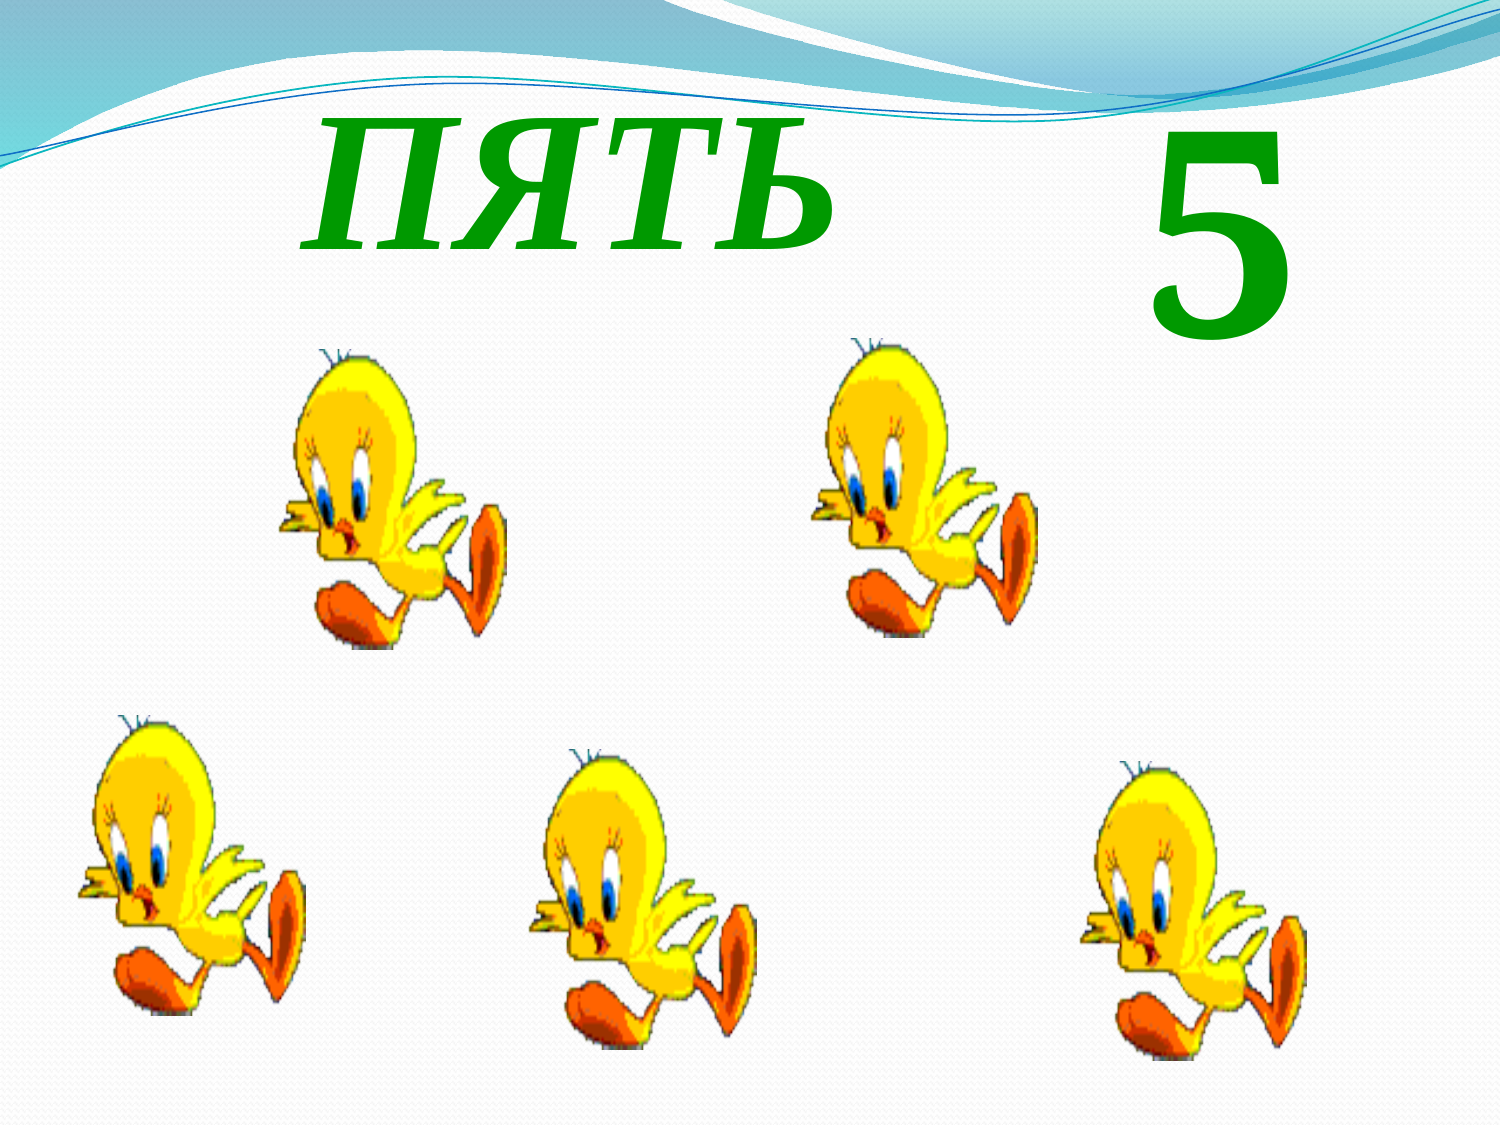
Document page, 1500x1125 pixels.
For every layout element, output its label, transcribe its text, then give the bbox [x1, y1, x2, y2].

list 5 [1128, 42, 1355, 220]
picture [277, 349, 507, 650]
picture [1077, 761, 1308, 1062]
picture [808, 337, 1039, 638]
title ПЯТЬ [301, 101, 1091, 290]
picture [76, 715, 306, 1016]
picture [527, 749, 757, 1050]
